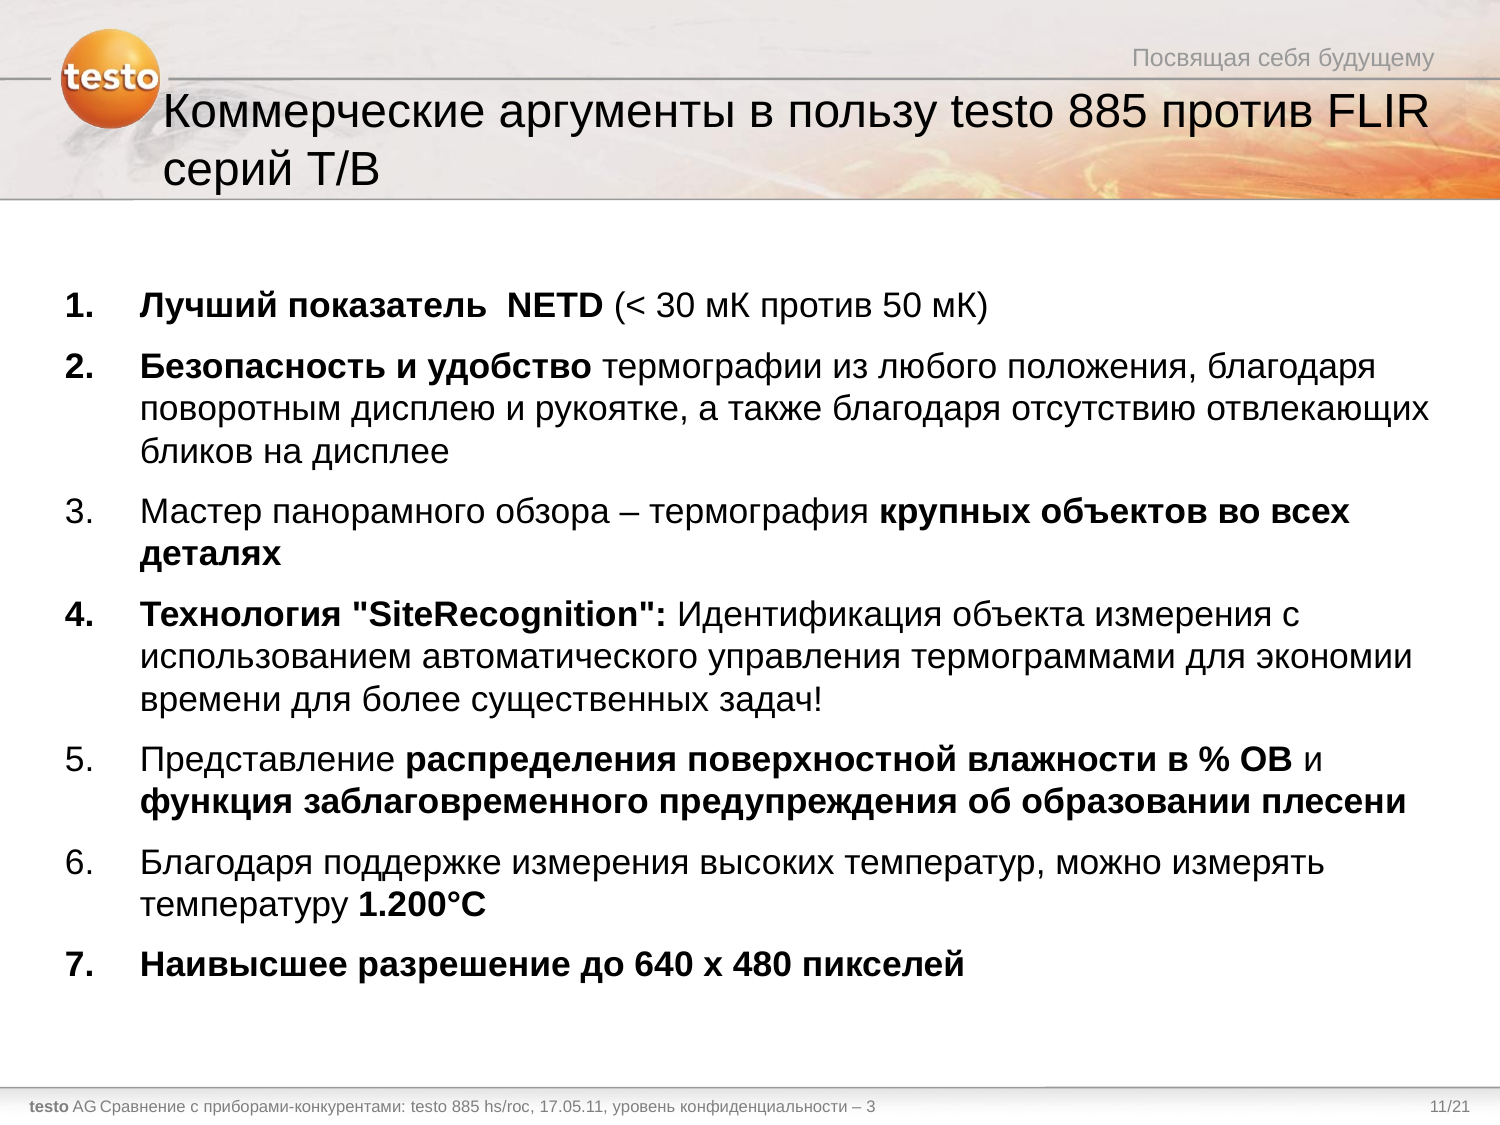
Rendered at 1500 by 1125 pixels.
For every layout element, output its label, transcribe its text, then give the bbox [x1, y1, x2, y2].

picture [0, 1089, 1500, 1125]
picture [0, 0, 1500, 198]
text_box Лучший показатель NETD (< 30 мК против 50 мК) Безопасность и удобство термографии из любого положения, благодаря поворотным дисплею и рукоятке, а также благодаря отсутствию отвлекающих бликов на дисплее Мастер панорамного обзора – термография крупных объектов во всех деталях Технология "SiteRecognition": Идентификация объекта измерения с использованием автоматического управления термограммами для экономии времени для более существенных задач! Представление распределения поверхностной влажности в % ОВ и функция заблаговременного предупреждения об образовании плесени Благодаря поддержке измерения высоких температур, можно измерять температуру 1.200°C Наивысшее разрешение до 640 x 480 пикселей [49, 275, 1463, 975]
title Коммерческие аргументы в пользу testo 885 против FLIR серий T/B [162, 87, 1476, 188]
